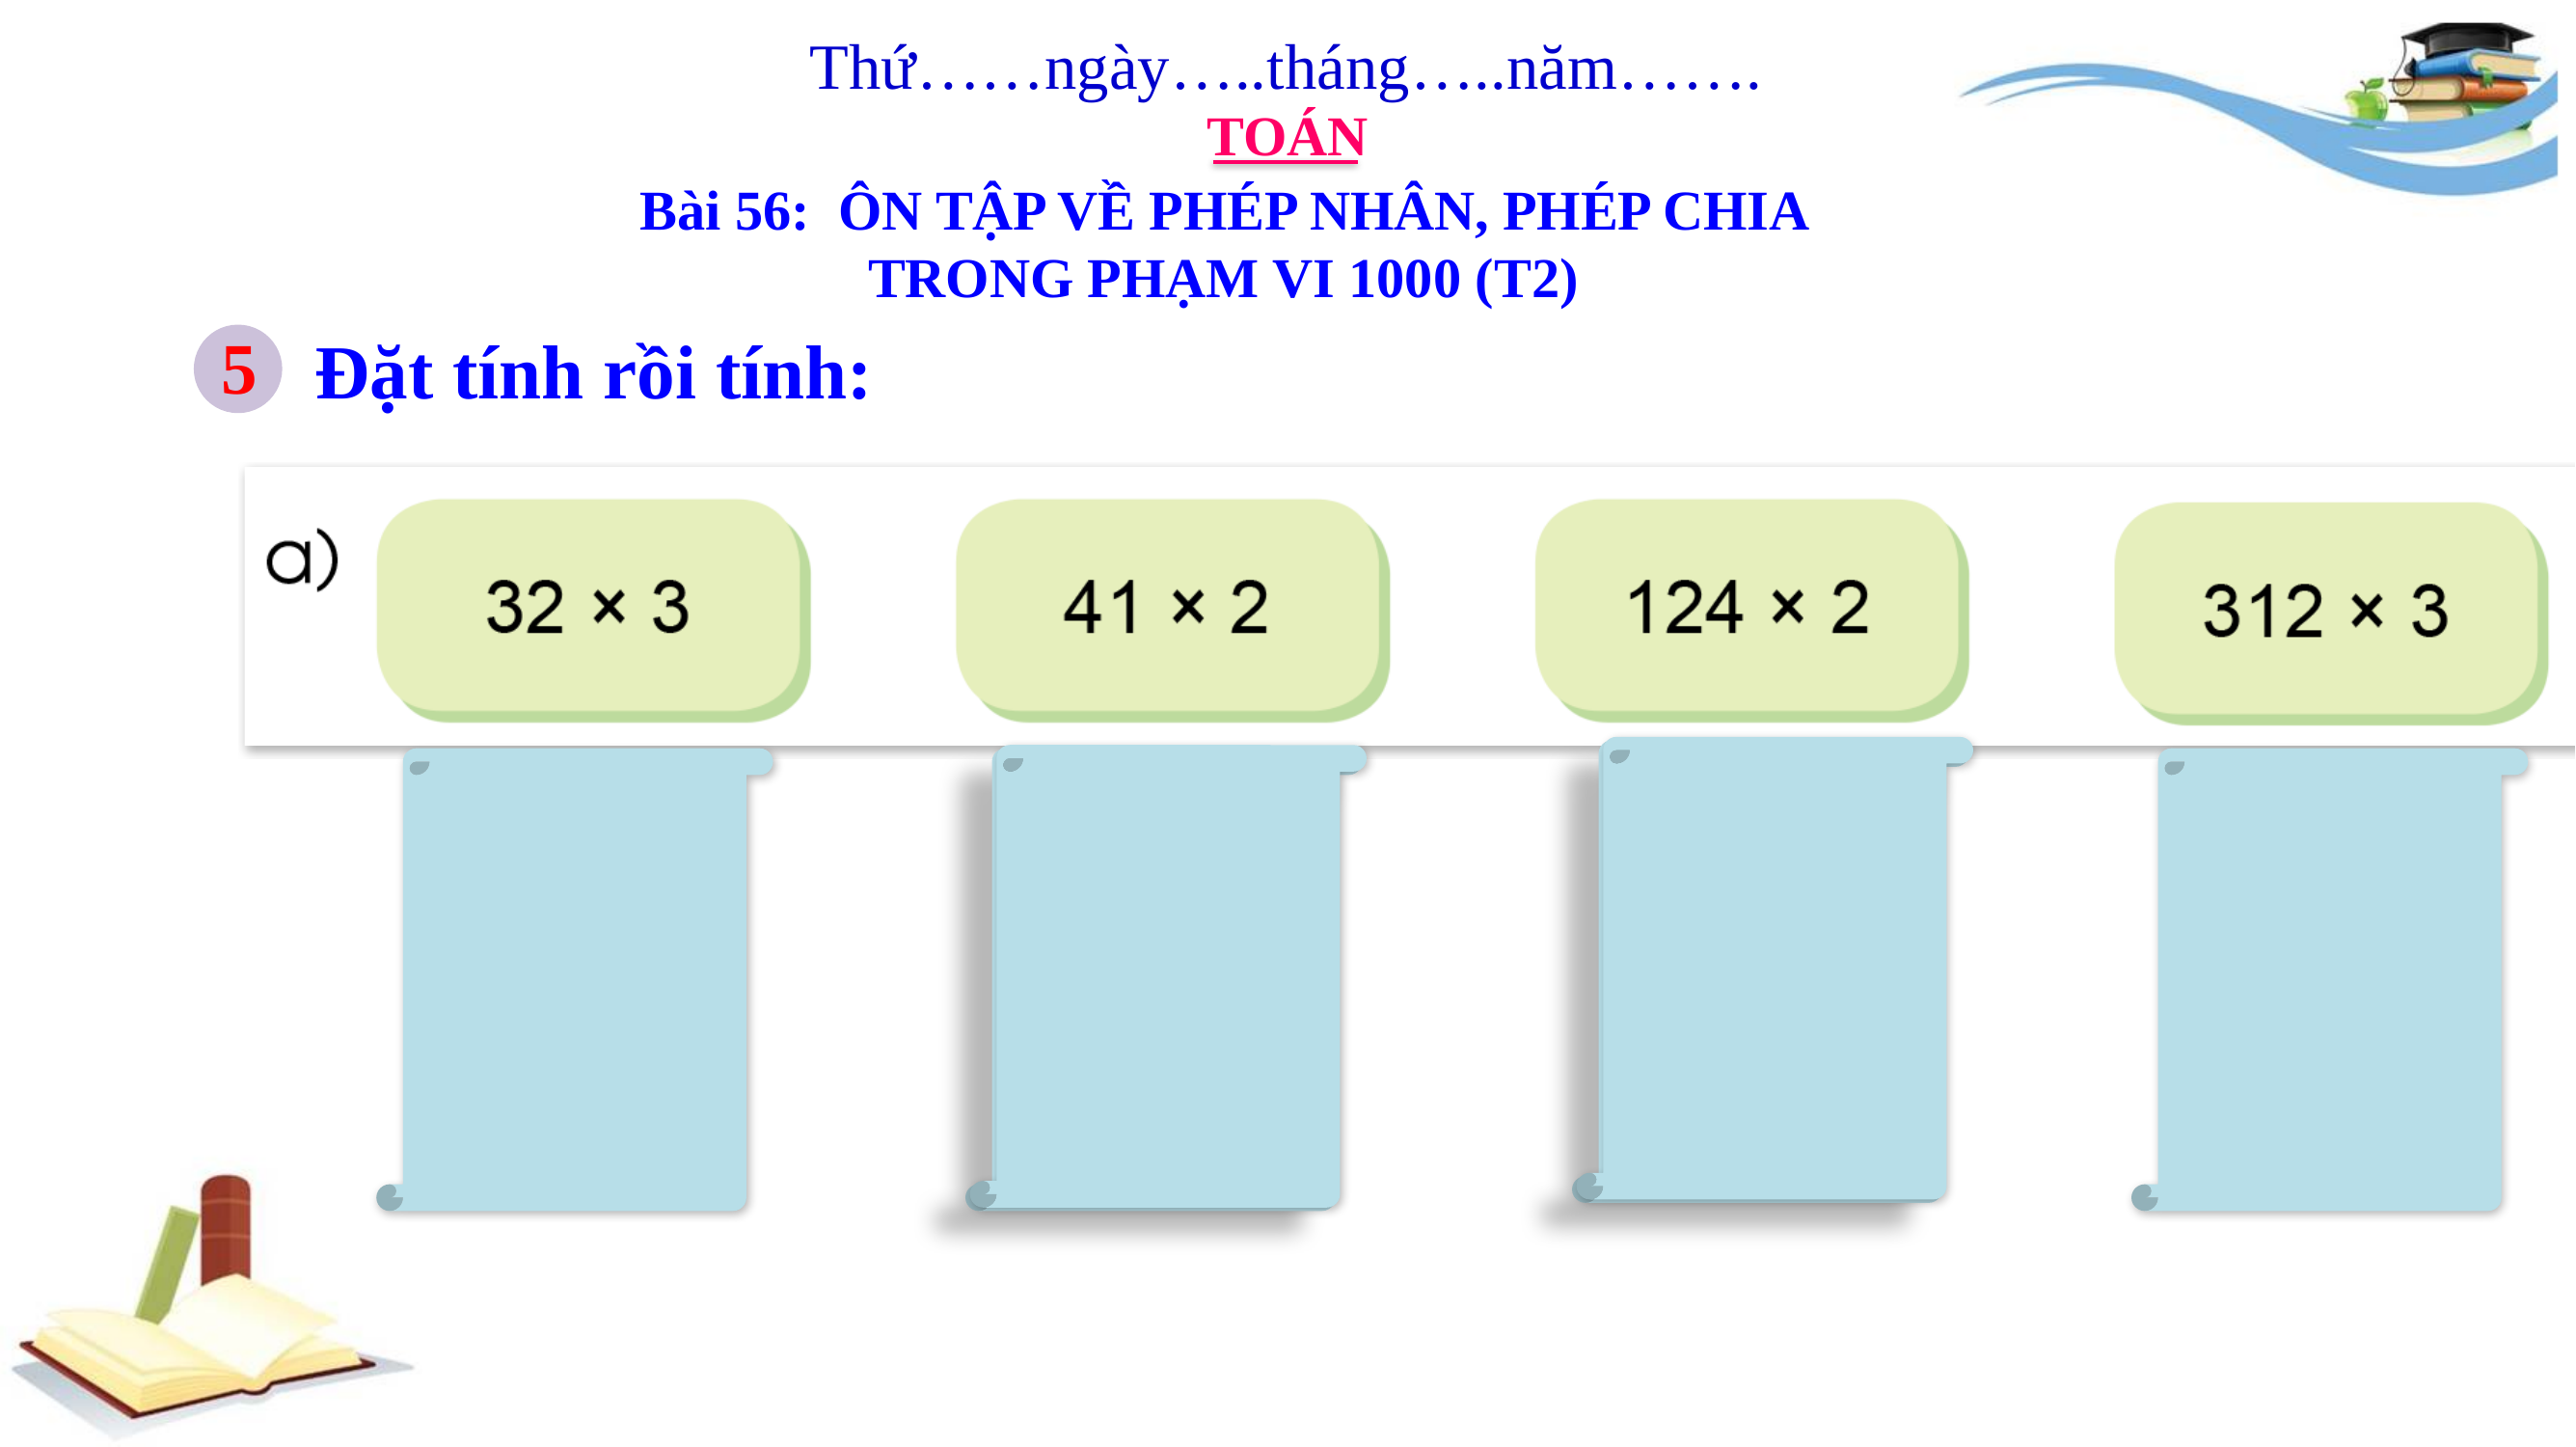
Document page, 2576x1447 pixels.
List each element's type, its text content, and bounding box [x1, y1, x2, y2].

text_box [792, 16, 1782, 176]
text_box Bài 56: ÔN TẬP VỀ PHÉP NHÂN, PHÉP CHIA TRONG PHẠM VI 1000 (T2) [552, 162, 1895, 320]
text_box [195, 314, 891, 423]
picture [0, 0, 2576, 1447]
